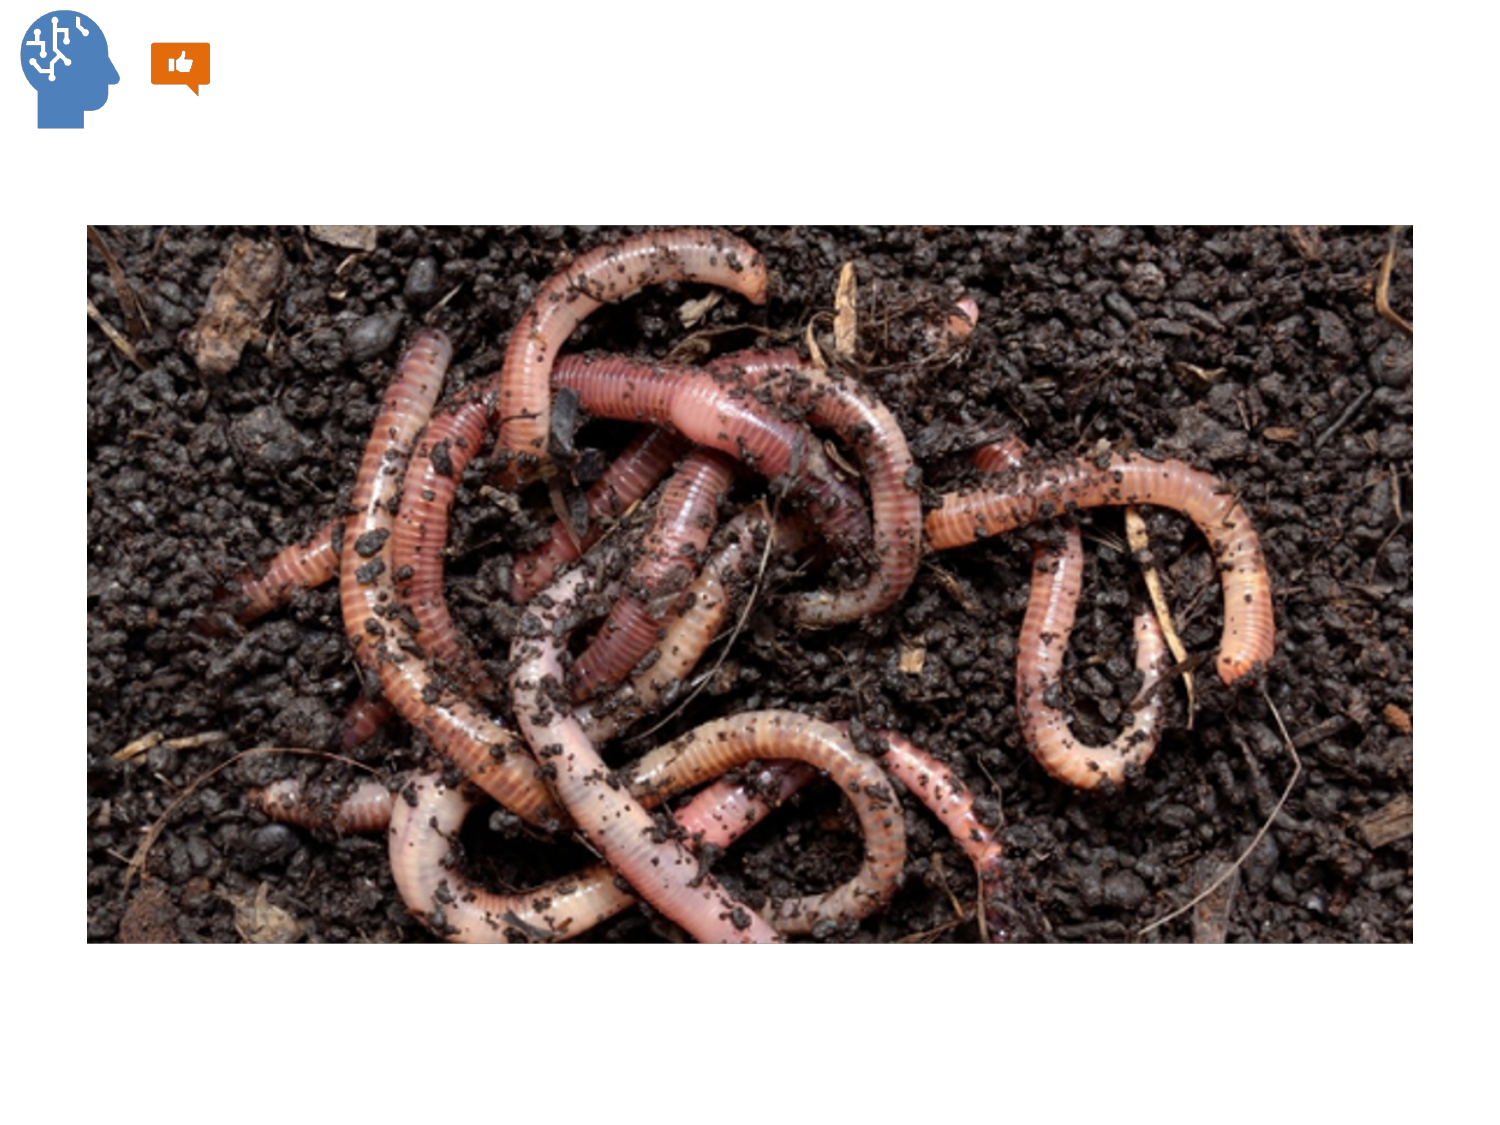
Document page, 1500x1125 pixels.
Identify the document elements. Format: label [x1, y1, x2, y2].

picture [139, 28, 223, 112]
picture [87, 224, 1413, 945]
text_box [0, 0, 134, 140]
